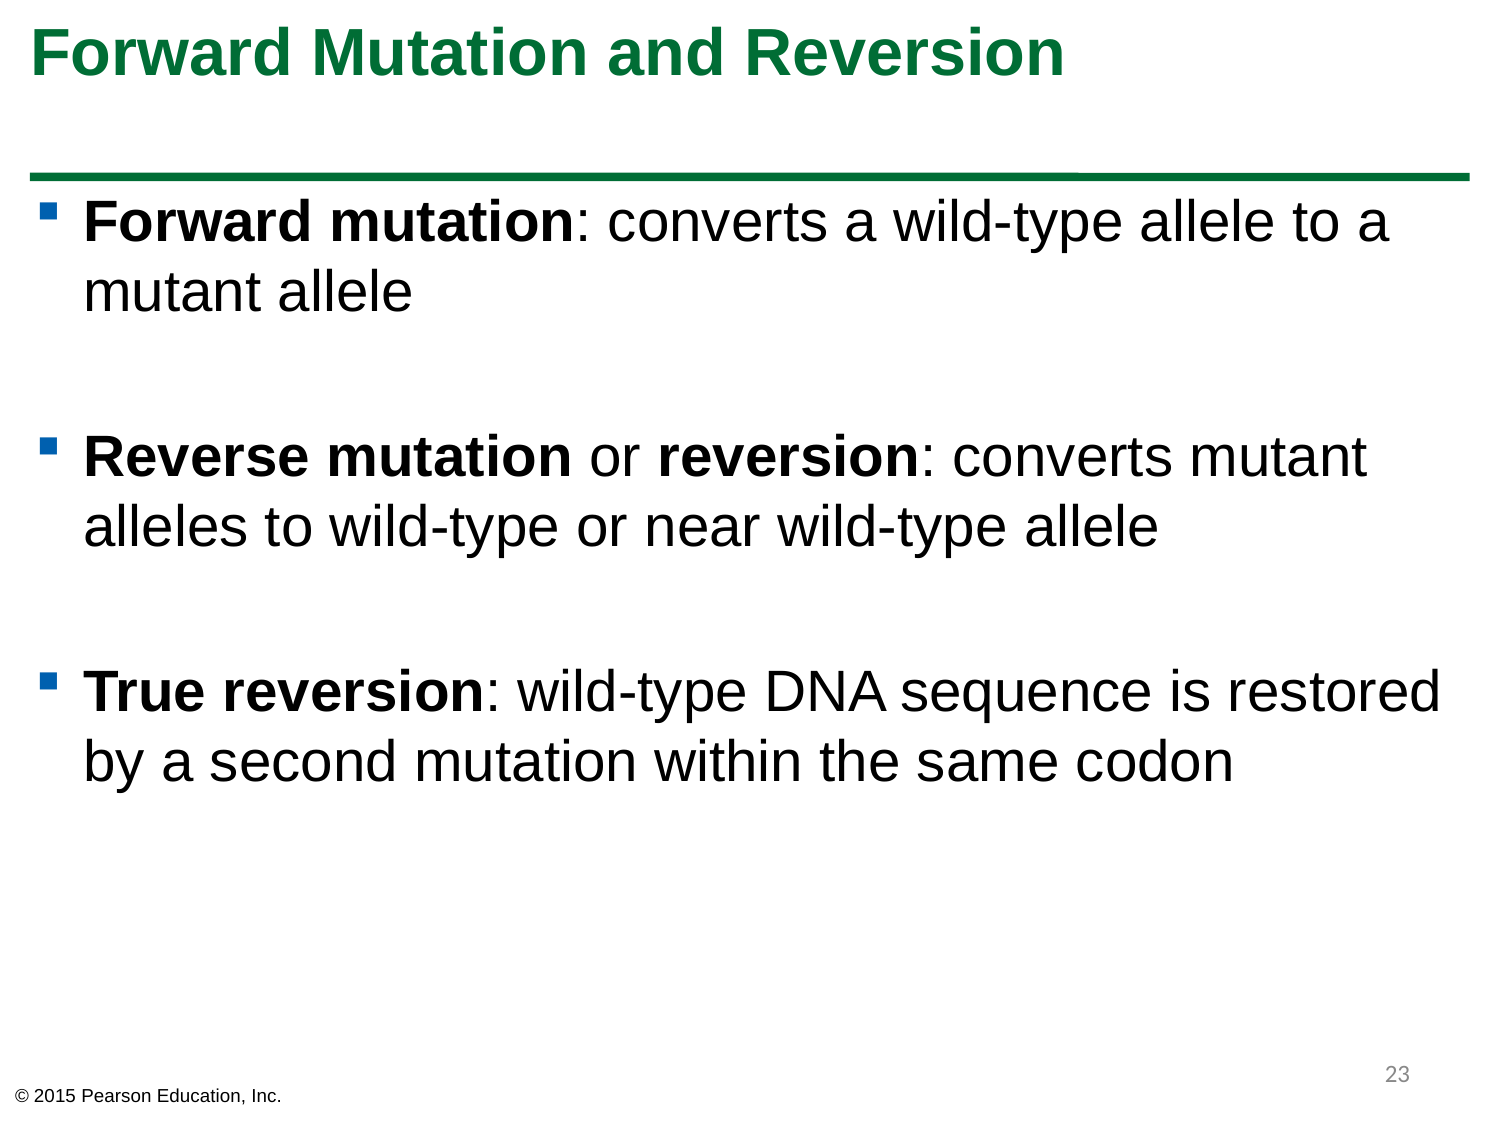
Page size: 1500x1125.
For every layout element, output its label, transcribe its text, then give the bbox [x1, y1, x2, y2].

footer © 2015 Pearson Education, Inc. [0, 1065, 507, 1125]
title Forward Mutation and Reversion [29, 17, 1470, 153]
list Forward mutation: converts a wild-type allele to a mutant allele Reverse mutation or reversion: converts mutant alleles to wild-type or near wild-type allele True reversion: wild-type DNA sequence is restored by a second mutation within the same codon [31, 183, 1471, 1047]
text_box 23 [1074, 1042, 1425, 1103]
